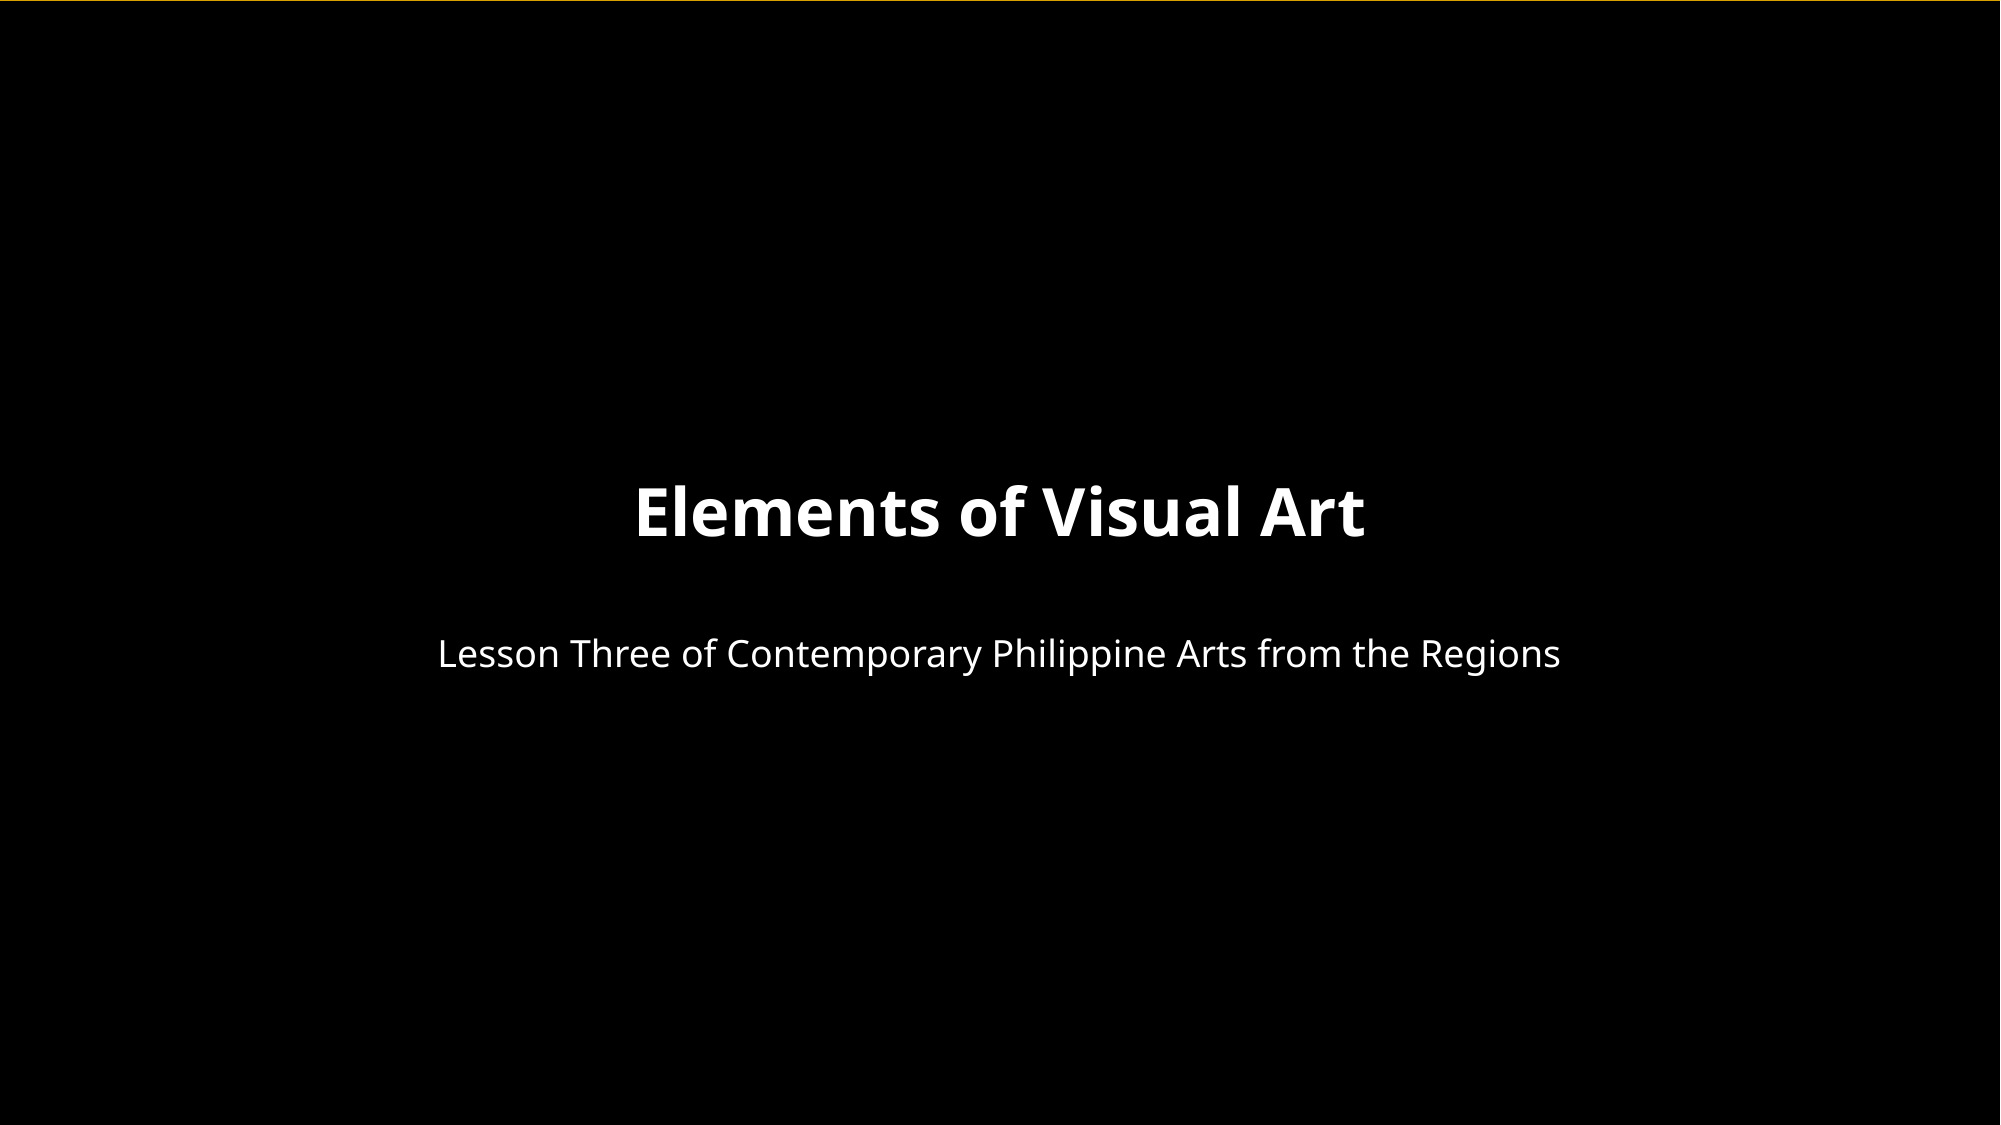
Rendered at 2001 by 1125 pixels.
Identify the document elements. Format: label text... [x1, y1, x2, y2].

text_box Elements of Visual Art [0, 434, 2000, 585]
text_box Lesson Three of Contemporary Philippine Arts from the Regions [0, 614, 2000, 690]
